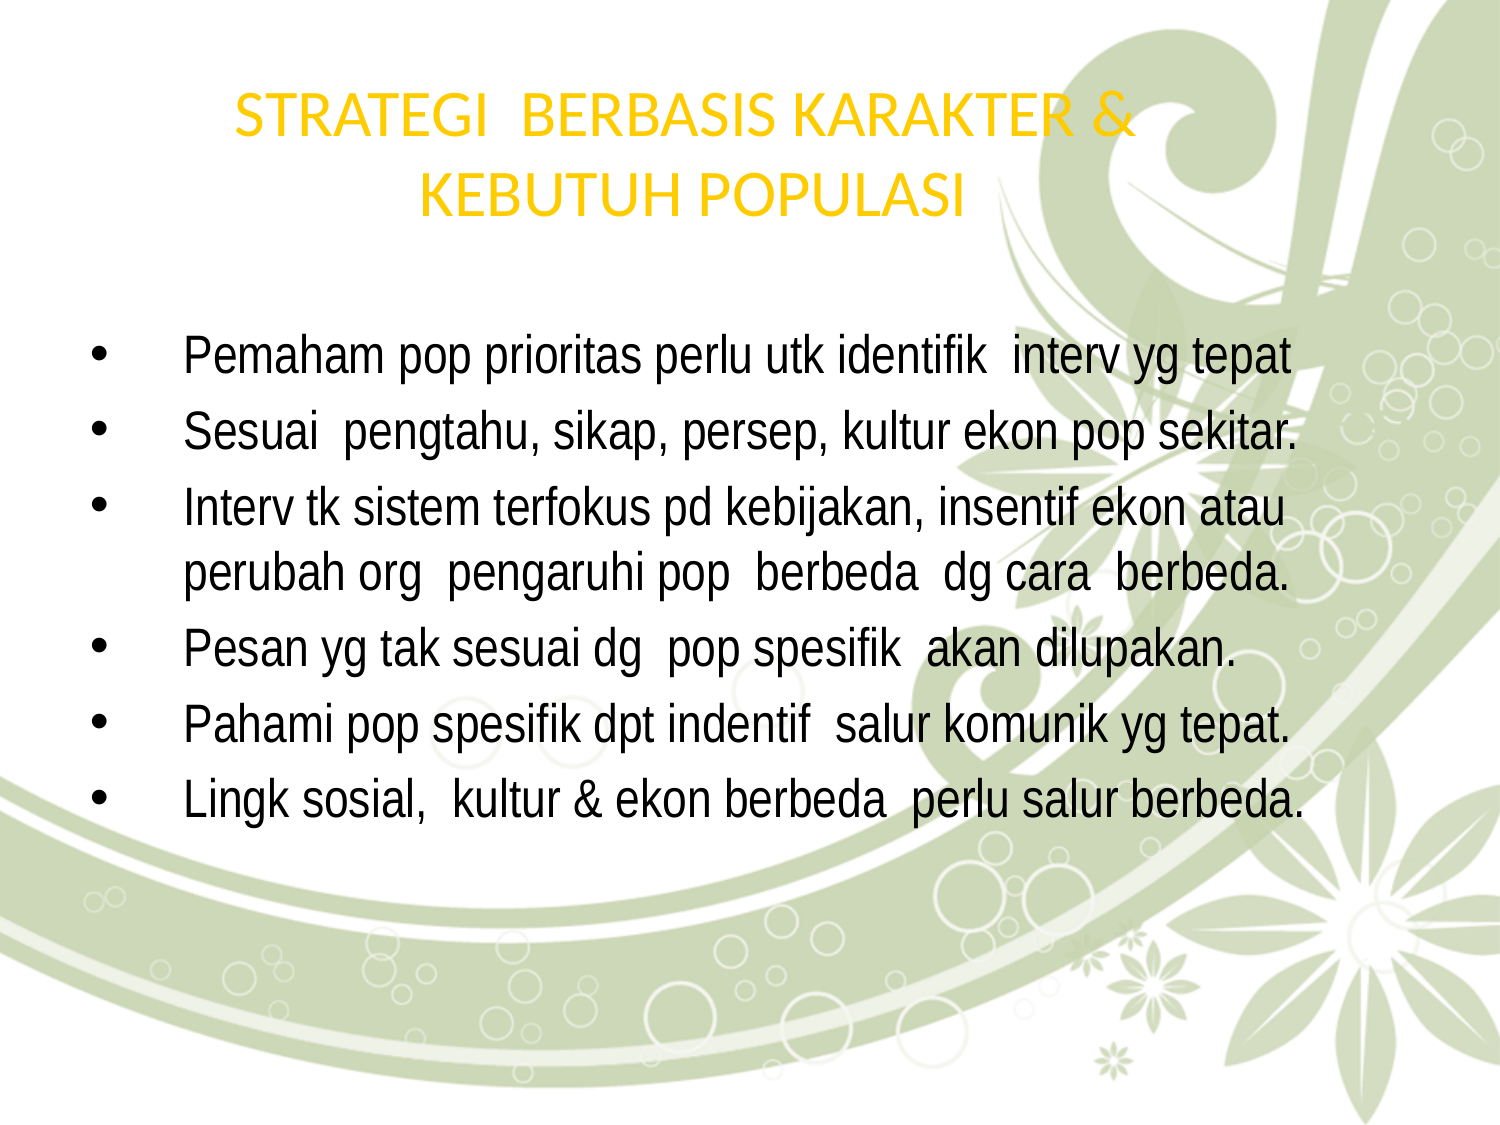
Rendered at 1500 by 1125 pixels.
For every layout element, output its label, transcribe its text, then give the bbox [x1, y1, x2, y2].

list Pemaham pop prioritas perlu utk identifik interv yg tepat Sesuai pengtahu, sikap, persep, kultur ekon pop sekitar. Interv tk sistem terfokus pd kebijakan, insentif ekon atau perubah org pengaruhi pop berbeda dg cara berbeda. Pesan yg tak sesuai dg pop spesifik akan dilupakan. Pahami pop spesifik dpt indentif salur komunik yg tepat. Lingk sosial, kultur & ekon berbeda perlu salur berbeda. [75, 312, 1425, 988]
title STRATEGI BERBASIS KARAKTER & KEBUTUH POPULASI [75, 62, 1313, 238]
